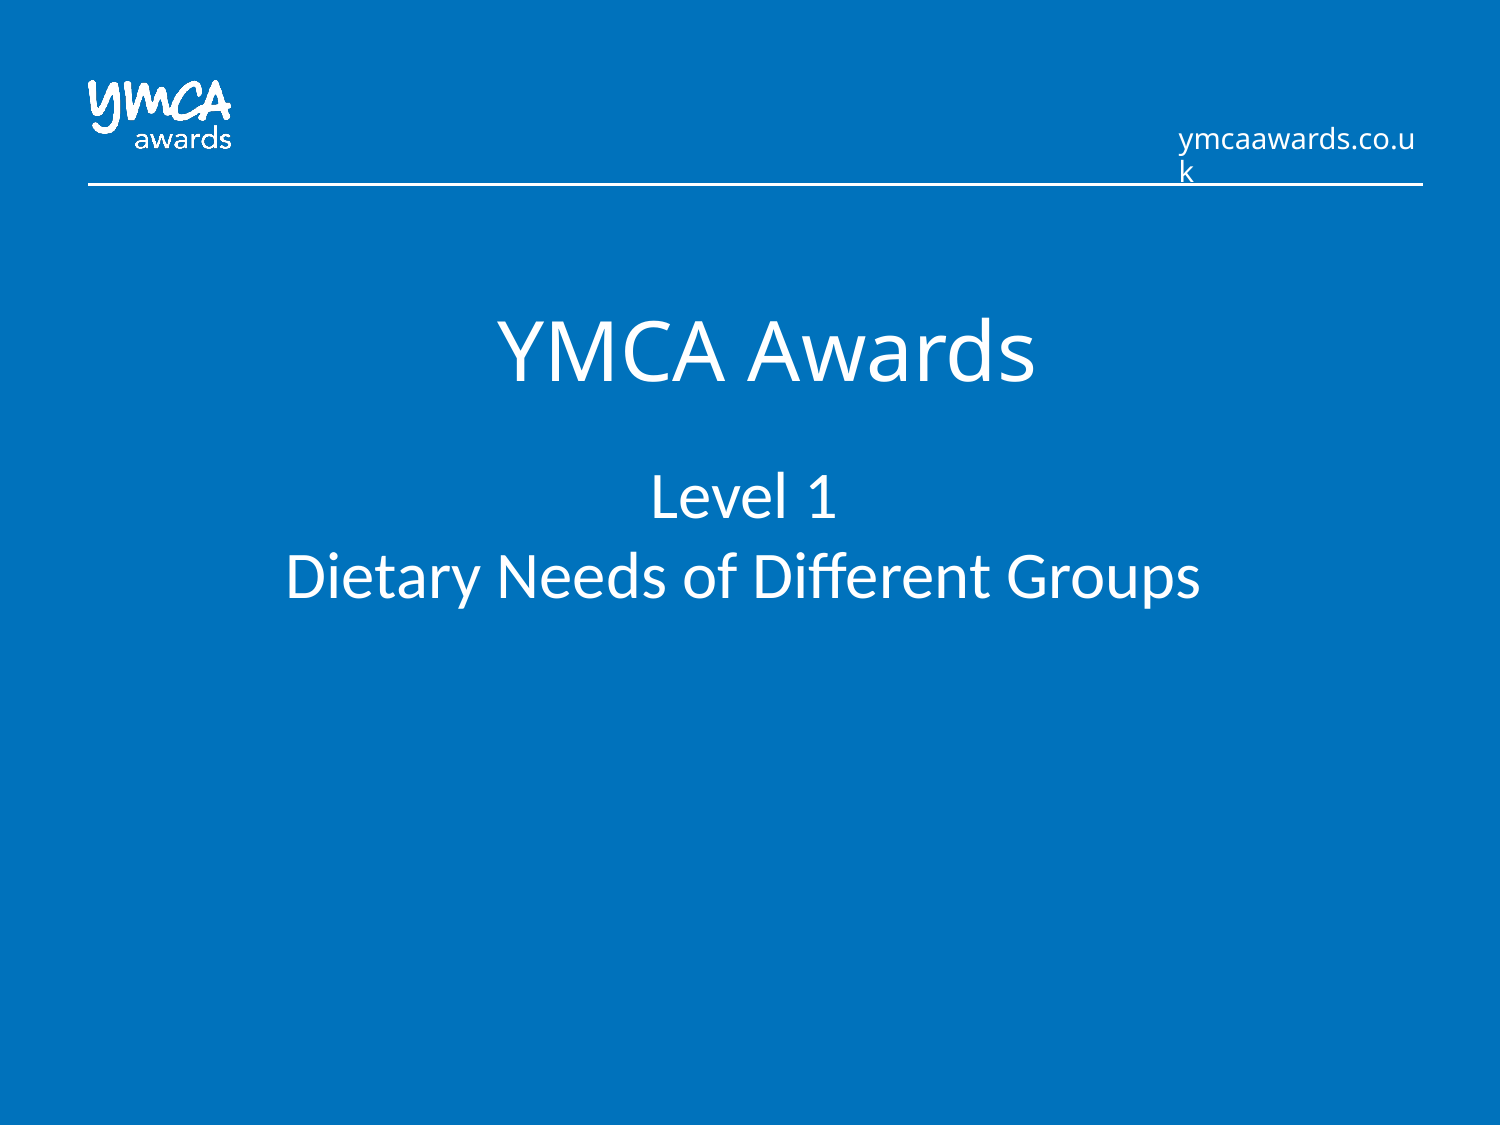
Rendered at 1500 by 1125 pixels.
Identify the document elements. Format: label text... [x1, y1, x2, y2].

text_box Level 1 Dietary Needs of Different Groups [76, 444, 1412, 752]
title YMCA Awards [88, 290, 1447, 527]
picture [88, 80, 231, 149]
